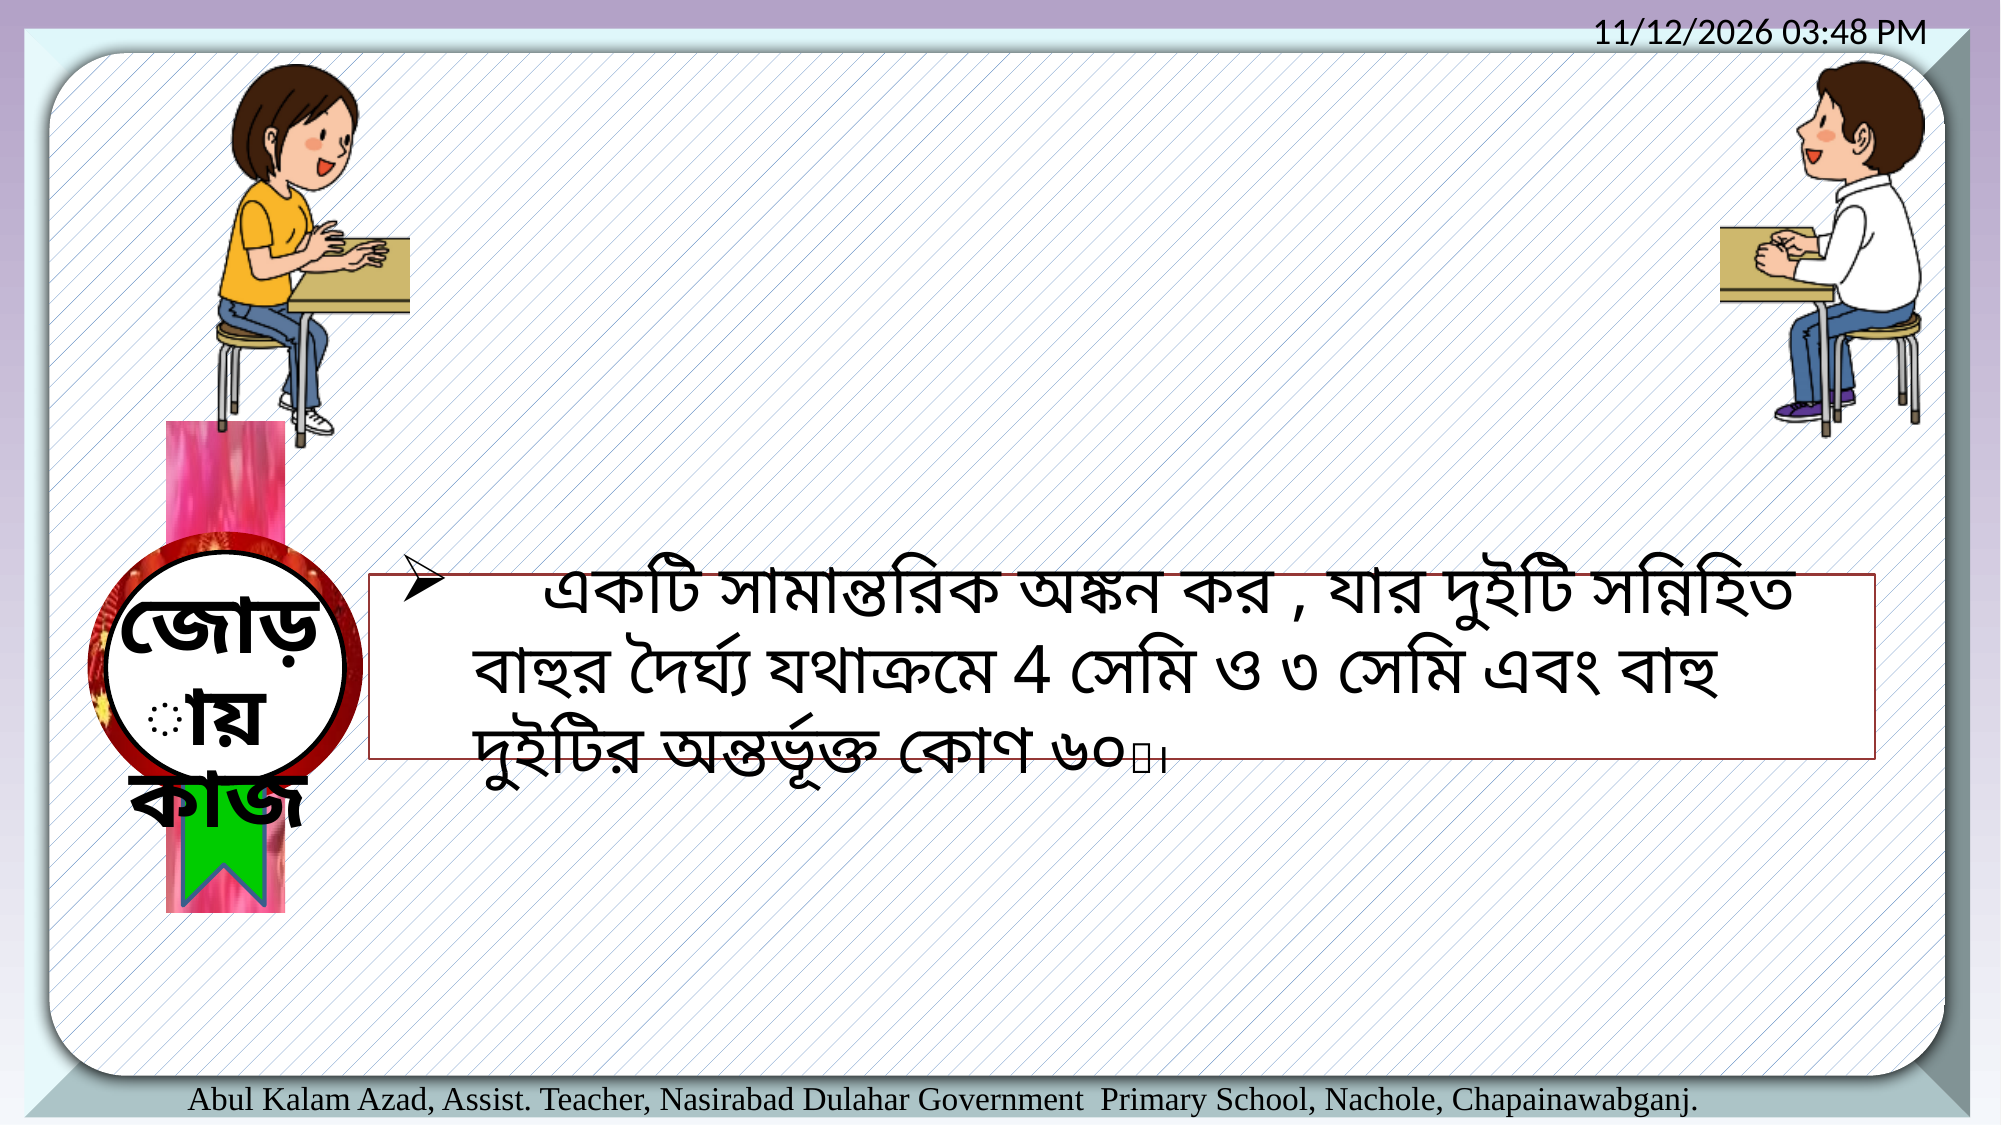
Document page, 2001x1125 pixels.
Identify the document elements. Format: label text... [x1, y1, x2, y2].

picture [215, 64, 411, 451]
text_box একটি সামান্তরিক অঙ্কন কর , যার দুইটি সন্নিহিত বাহুর দৈর্ঘ্য যথাক্রমে 4 সেমি ও ৩ সেমি এবং বাহু দুইটির অন্তর্ভূক্ত কোণ ৬০। [368, 572, 1877, 761]
picture [1719, 52, 1926, 439]
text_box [87, 420, 364, 913]
